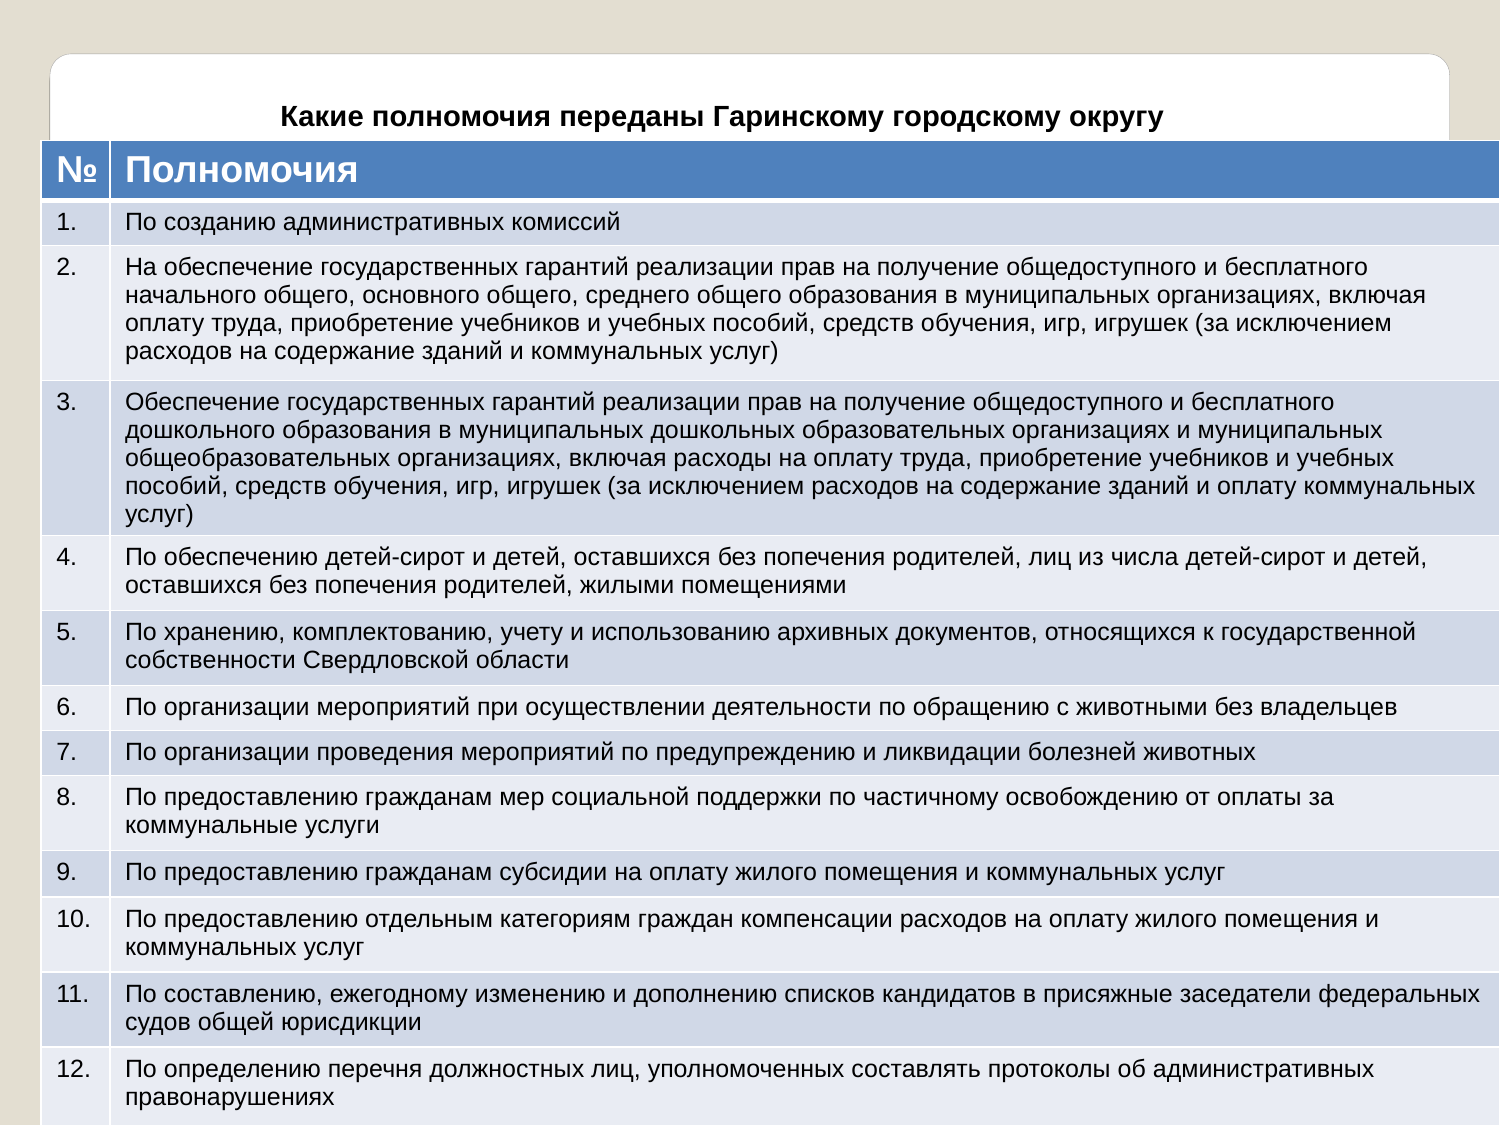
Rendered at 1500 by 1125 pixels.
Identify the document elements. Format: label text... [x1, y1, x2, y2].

table_cell 6. [42, 686, 109, 730]
table_cell 4. [42, 536, 109, 610]
table_cell 9. [42, 851, 109, 896]
table_header № [42, 141, 109, 198]
table_cell По предоставлению отдельным категориям граждан компенсации расходов на оплату жилого помещения и коммунальных услуг [111, 898, 1499, 971]
table_cell 12. [42, 1048, 109, 1125]
table_cell 11. [42, 973, 109, 1046]
table_cell Обеспечение государственных гарантий реализации прав на получение общедоступного и бесплатного дошкольного образования в муниципальных дошкольных образовательных организациях и муниципальных общеобразовательных организациях, включая расходы на оплату труда, приобретение учебников и учебных пособий, средств обучения, игр, игрушек (за исключением расходов на содержание зданий и оплату коммунальных услуг) [111, 381, 1499, 535]
table_cell По хранению, комплектованию, учету и использованию архивных документов, относящихся к государственной собственности Свердловской области [111, 611, 1499, 685]
table_cell 5. [42, 611, 109, 685]
table_cell По определению перечня должностных лиц, уполномоченных составлять протоколы об административных правонарушениях [111, 1048, 1499, 1125]
table_cell По составлению, ежегодному изменению и дополнению списков кандидатов в присяжные заседатели федеральных судов общей юрисдикции [111, 973, 1499, 1046]
table_cell На обеспечение государственных гарантий реализации прав на получение общедоступного и бесплатного начального общего, основного общего, среднего общего образования в муниципальных организациях, включая оплату труда, приобретение учебников и учебных пособий, средств обучения, игр, игрушек (за исключением расходов на содержание зданий и коммунальных услуг) [111, 246, 1499, 380]
table_cell По предоставлению гражданам мер социальной поддержки по частичному освобождению от оплаты за коммунальные услуги [111, 776, 1499, 850]
table_cell 2. [42, 246, 109, 380]
table_cell По предоставлению гражданам субсидии на оплату жилого помещения и коммунальных услуг [111, 851, 1499, 896]
table_cell По организации проведения мероприятий по предупреждению и ликвидации болезней животных [111, 731, 1499, 775]
table_cell По организации мероприятий при осуществлении деятельности по обращению с животными без владельцев [111, 686, 1499, 730]
table_cell 8. [42, 776, 109, 850]
table_cell 10. [42, 898, 109, 971]
text_box Какие полномочия переданы Гаринскому городскому округу [265, 90, 1317, 140]
table_cell 1. [42, 203, 109, 245]
table_header Полномочия [111, 141, 1499, 198]
table_cell По обеспечению детей-сирот и детей, оставшихся без попечения родителей, лиц из числа детей-сирот и детей, оставшихся без попечения родителей, жилыми помещениями [111, 536, 1499, 610]
table_cell 3. [42, 381, 109, 535]
table_cell По созданию административных комиссий [111, 203, 1499, 245]
table_cell 7. [42, 731, 109, 775]
